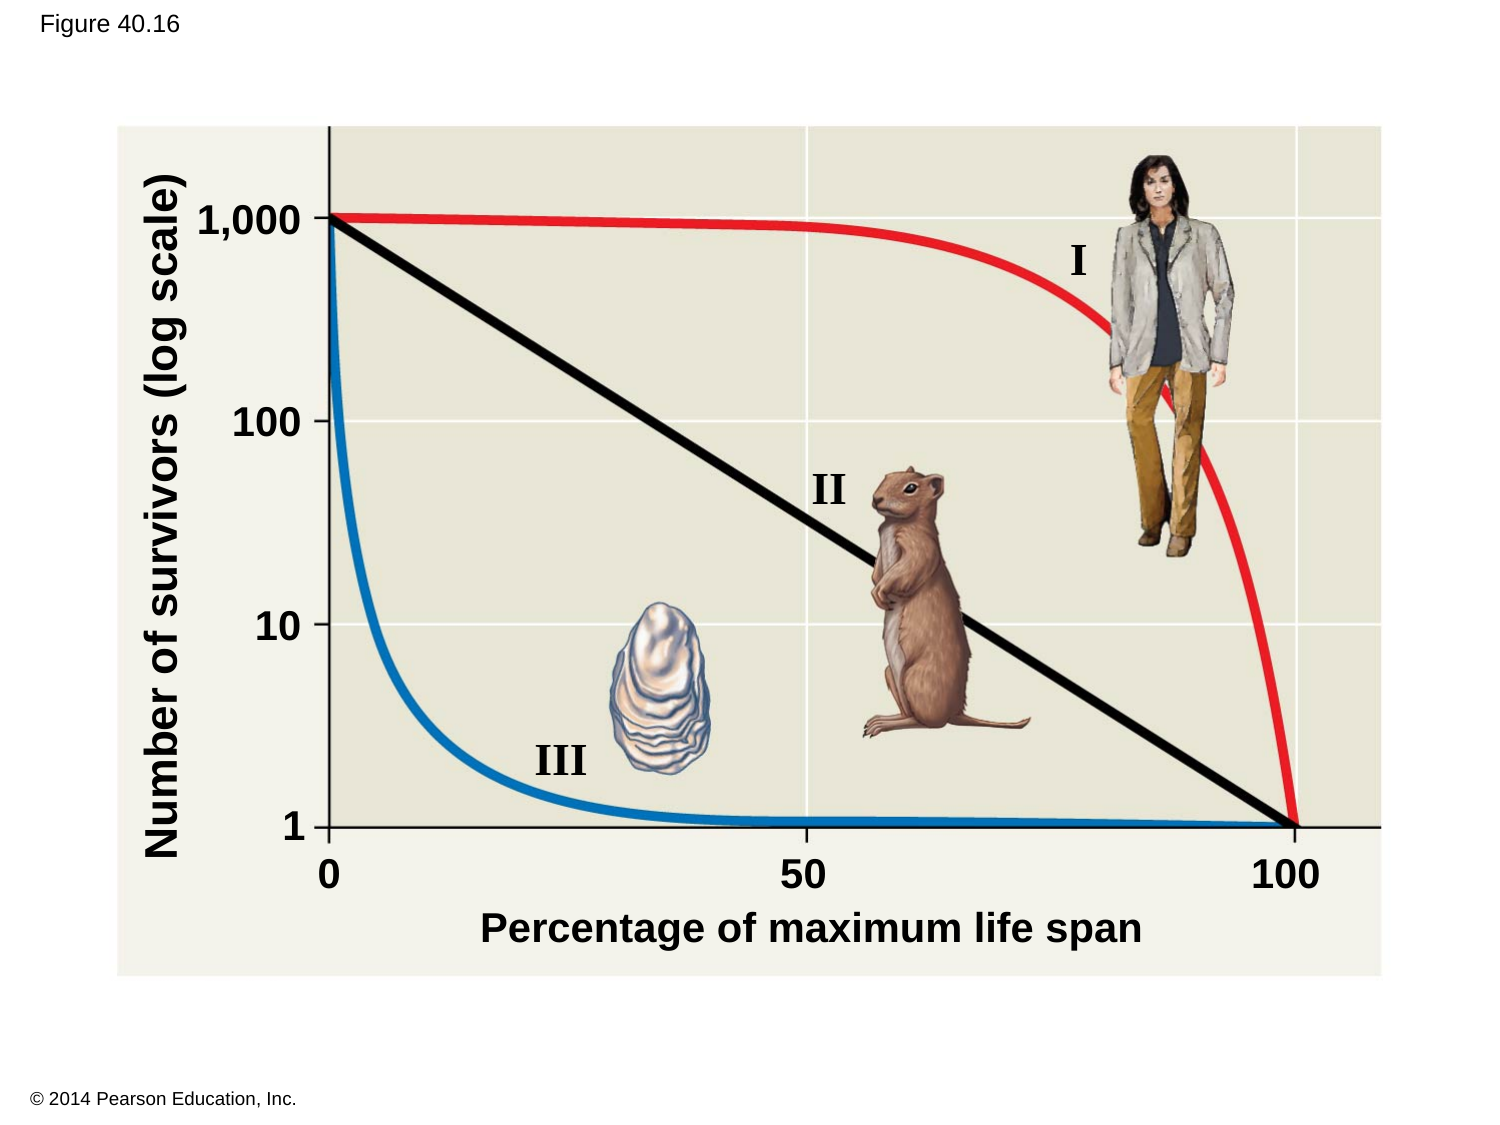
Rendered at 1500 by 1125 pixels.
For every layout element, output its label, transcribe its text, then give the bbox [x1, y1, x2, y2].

picture [109, 116, 1391, 981]
title Figure 40.16 [24, 0, 350, 50]
